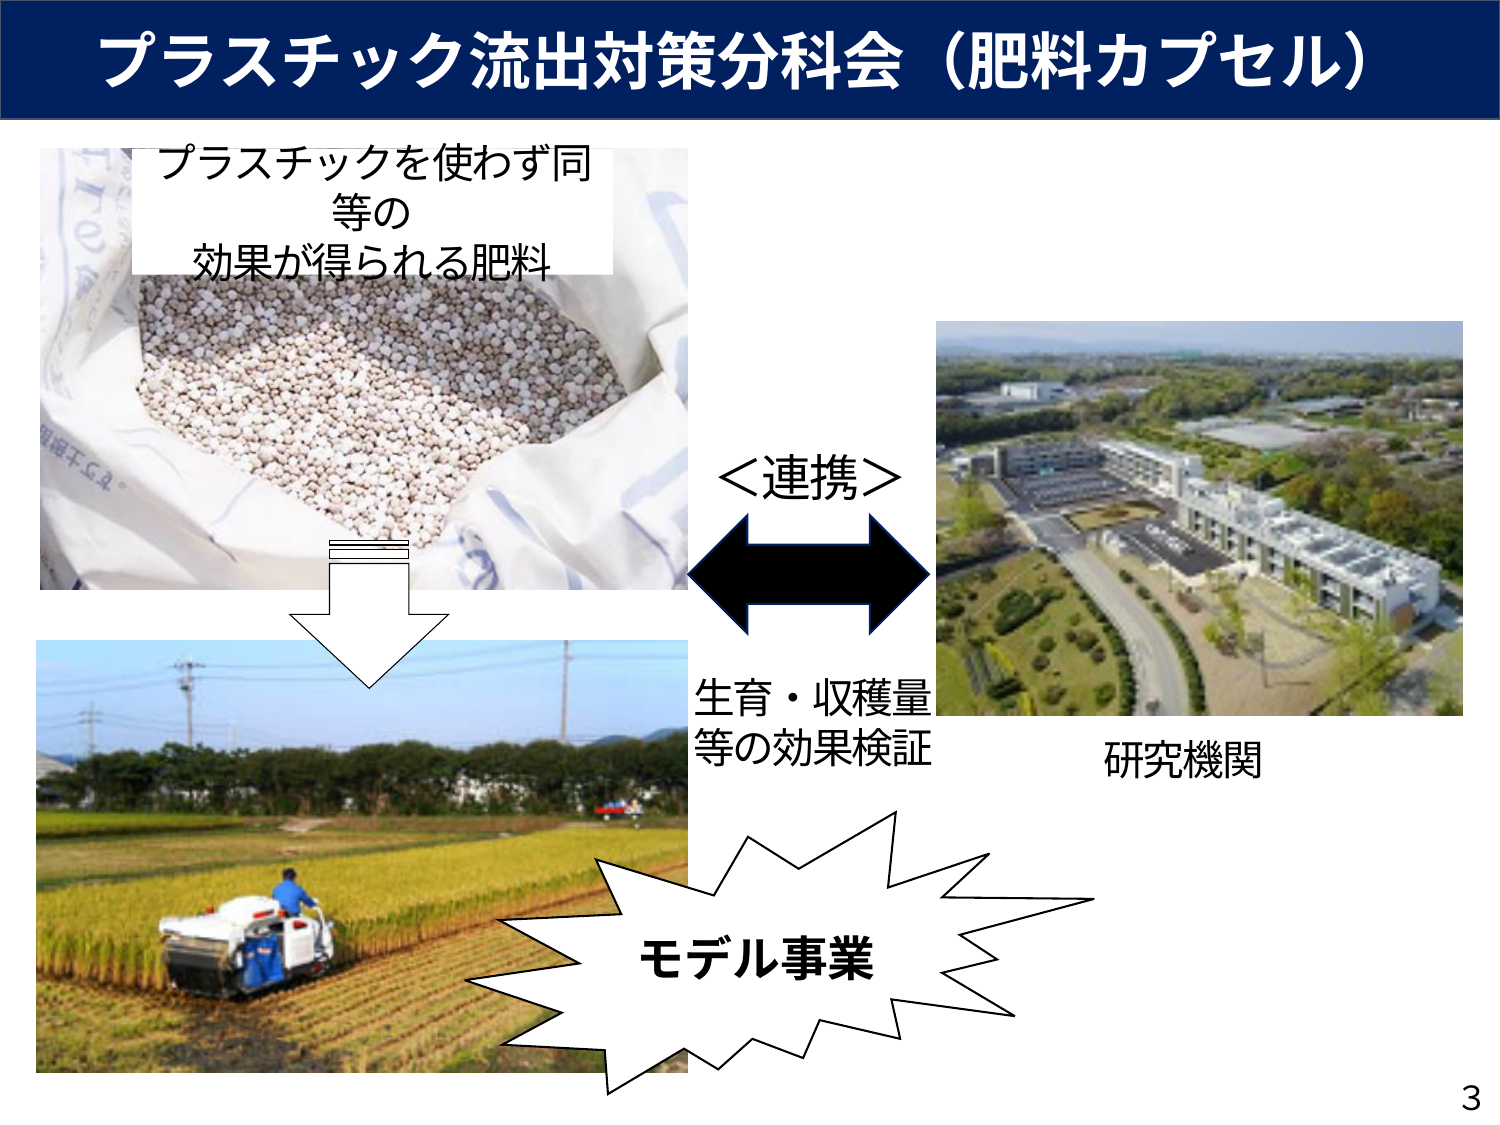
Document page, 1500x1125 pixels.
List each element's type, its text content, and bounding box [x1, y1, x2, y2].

text_box [287, 590, 452, 640]
text_box モデル事業 [605, 1074, 644, 1096]
picture [35, 640, 688, 1074]
text_box モデル事業 [688, 810, 1095, 1071]
text_box 生育・収穫量 等の効果検証 [688, 668, 1055, 776]
picture [936, 321, 1463, 716]
picture [40, 148, 688, 590]
text_box 研究機関 [870, 724, 1497, 793]
text_box [688, 512, 931, 636]
text_box ＜連携＞ [688, 443, 936, 509]
text_box ３ [1440, 1069, 1500, 1125]
text_box プラスチック流出対策分科会（肥料カプセル） [0, 0, 1500, 120]
